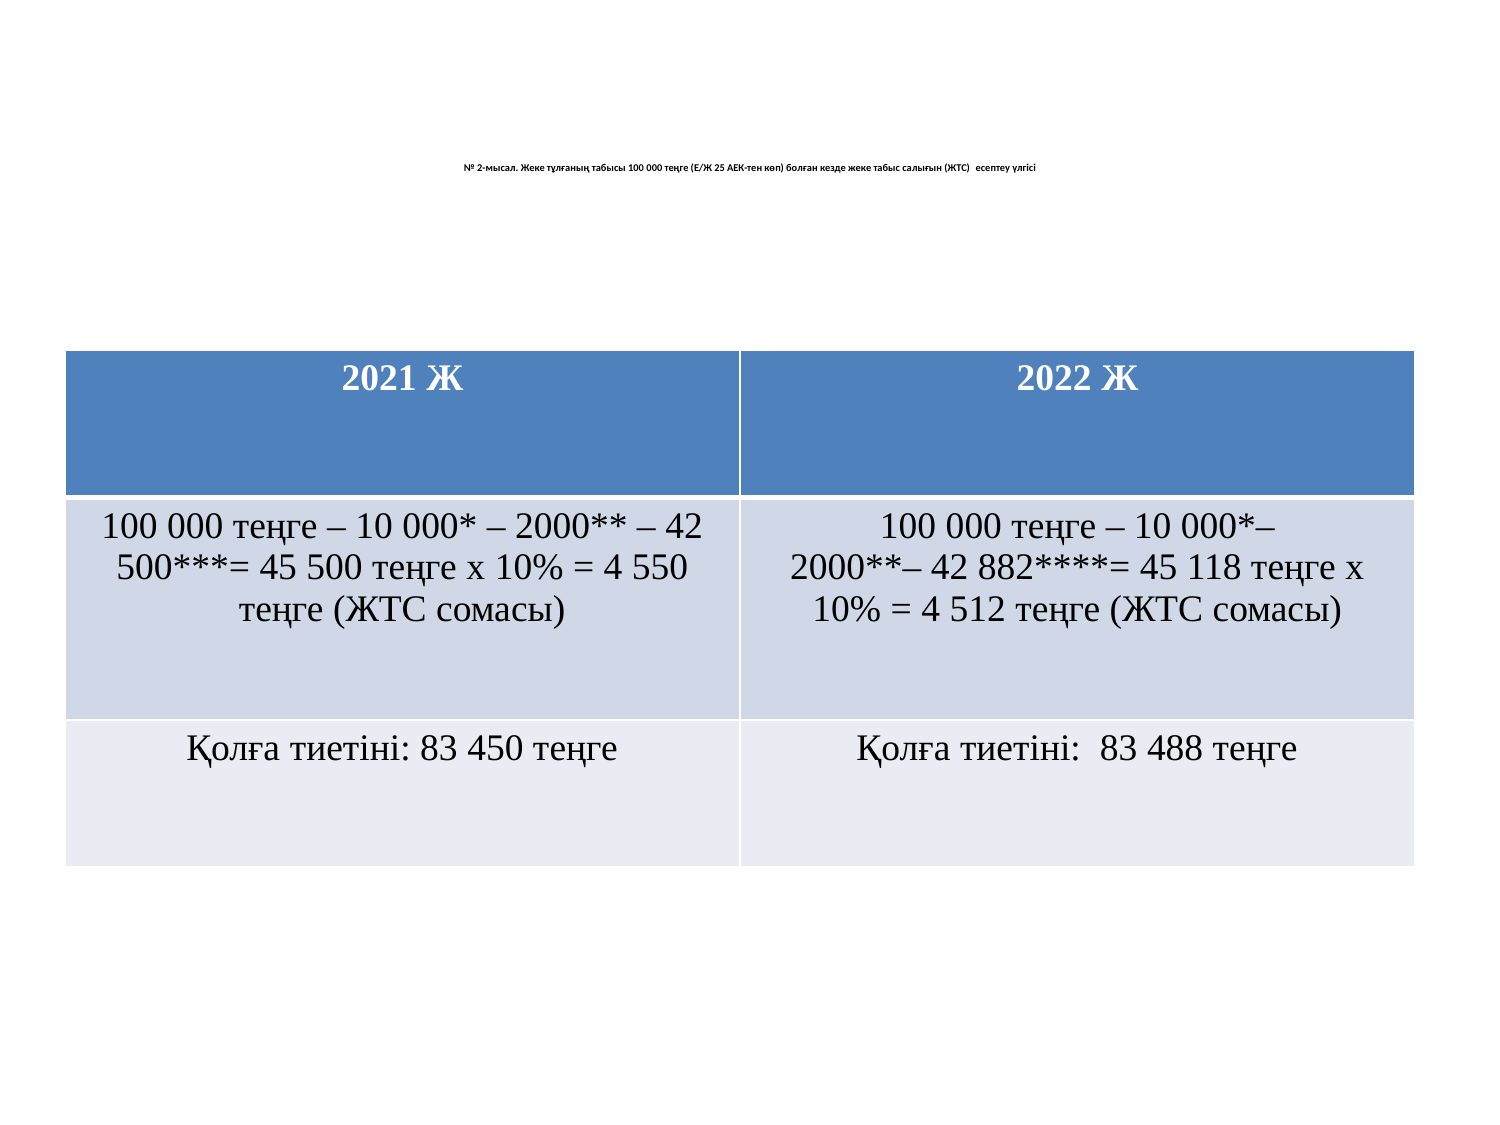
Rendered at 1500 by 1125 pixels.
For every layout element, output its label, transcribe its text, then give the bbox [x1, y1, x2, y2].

table_cell 100 000 теңге – 10 000* – 2000** – 42 500***= 45 500 теңге х 10% = 4 550 теңге (ЖТС сомасы) [66, 500, 739, 719]
table_header 2022 Ж [741, 351, 1414, 495]
table_cell Қолға тиетіні: 83 450 теңге [66, 721, 739, 866]
title № 2-мысал. Жеке тұлғаның табысы 100 000 теңге (Е/Ж 25 АЕК-тен көп) болған кезде жеке табыс салығын (ЖТС) есептеу үлгісі [75, 101, 1425, 233]
table_cell 100 000 теңге – 10 000*– 2000**– 42 882****= 45 118 теңге х 10% = 4 512 теңге (ЖТС сомасы) [741, 500, 1414, 719]
table_cell Қолға тиетіні: 83 488 теңге [741, 721, 1414, 866]
table_header 2021 Ж [66, 351, 739, 495]
